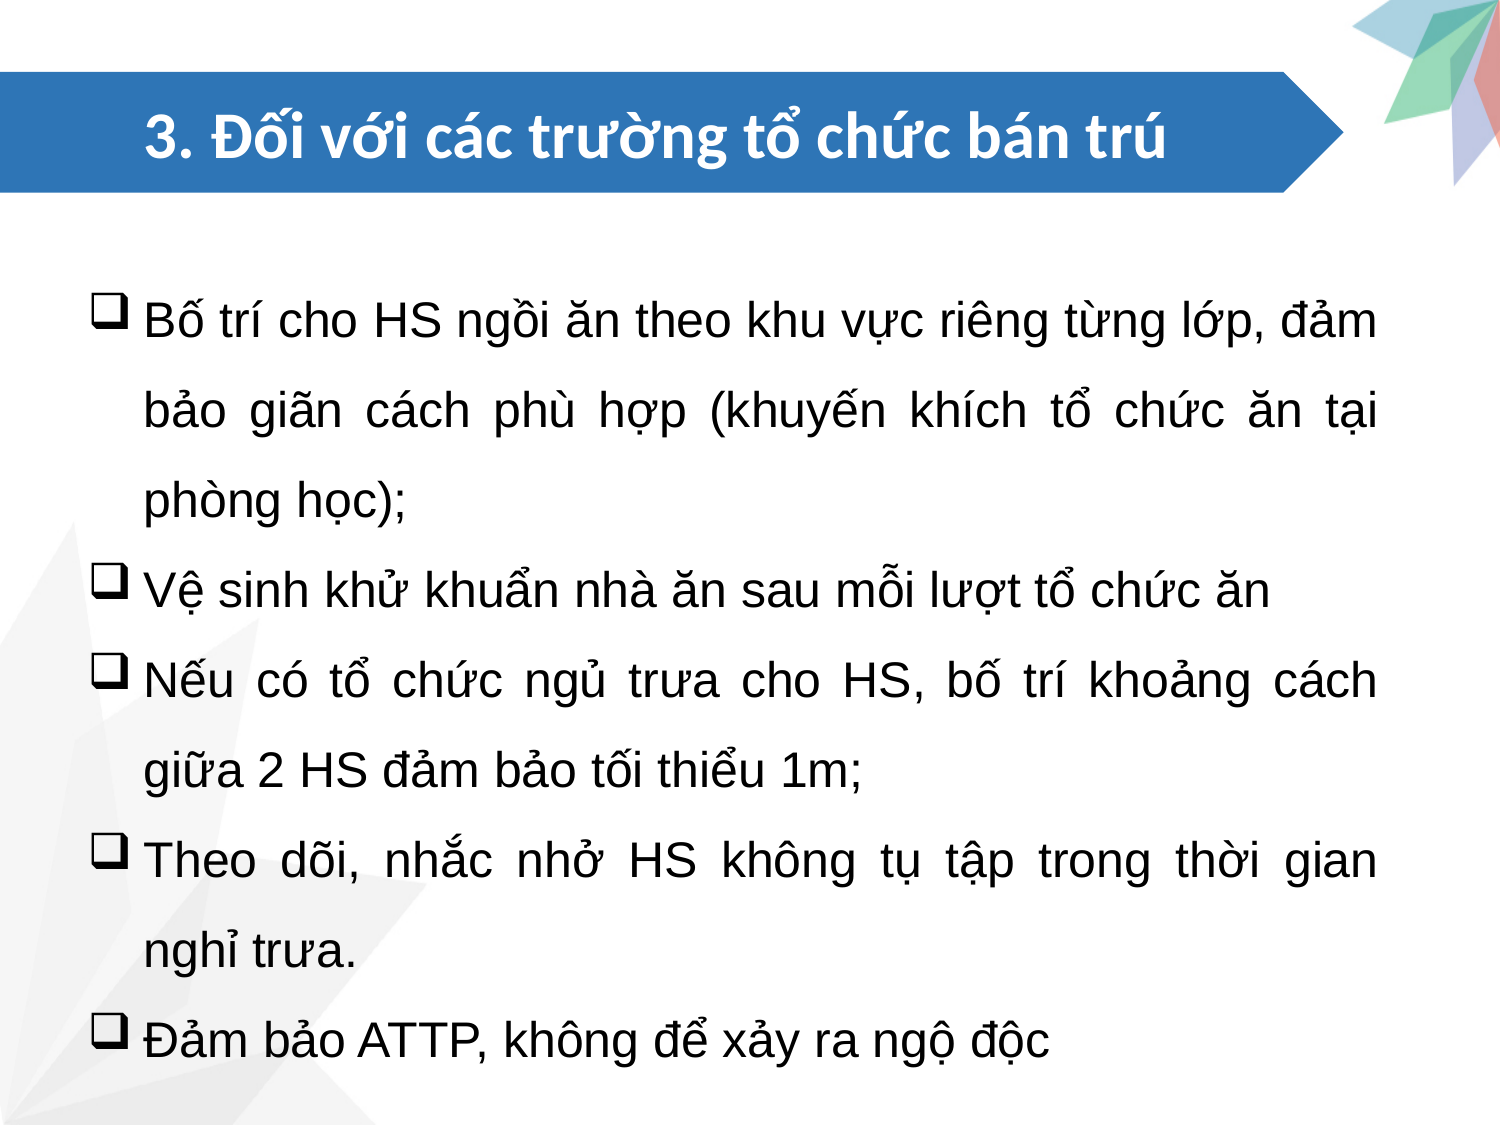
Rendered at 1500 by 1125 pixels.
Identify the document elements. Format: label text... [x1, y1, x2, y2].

text_box Bố trí cho HS ngồi ăn theo khu vực riêng từng lớp, đảm bảo giãn cách phù hợp (khuyến khích tổ chức ăn tại phòng học); Vệ sinh khử khuẩn nhà ăn sau mỗi lượt tổ chức ăn Nếu có tổ chức ngủ trưa cho HS, bố trí khoảng cách giữa 2 HS đảm bảo tối thiểu 1m; Theo dõi, nhắc nhở HS không tụ tập trong thời gian nghỉ trưa. Đảm bảo ATTP, không để xảy ra ngộ độc [72, 249, 1394, 1075]
picture [0, 0, 1500, 1125]
text_box 3. Đối với các trường tổ chức bán trú [0, 70, 1346, 194]
